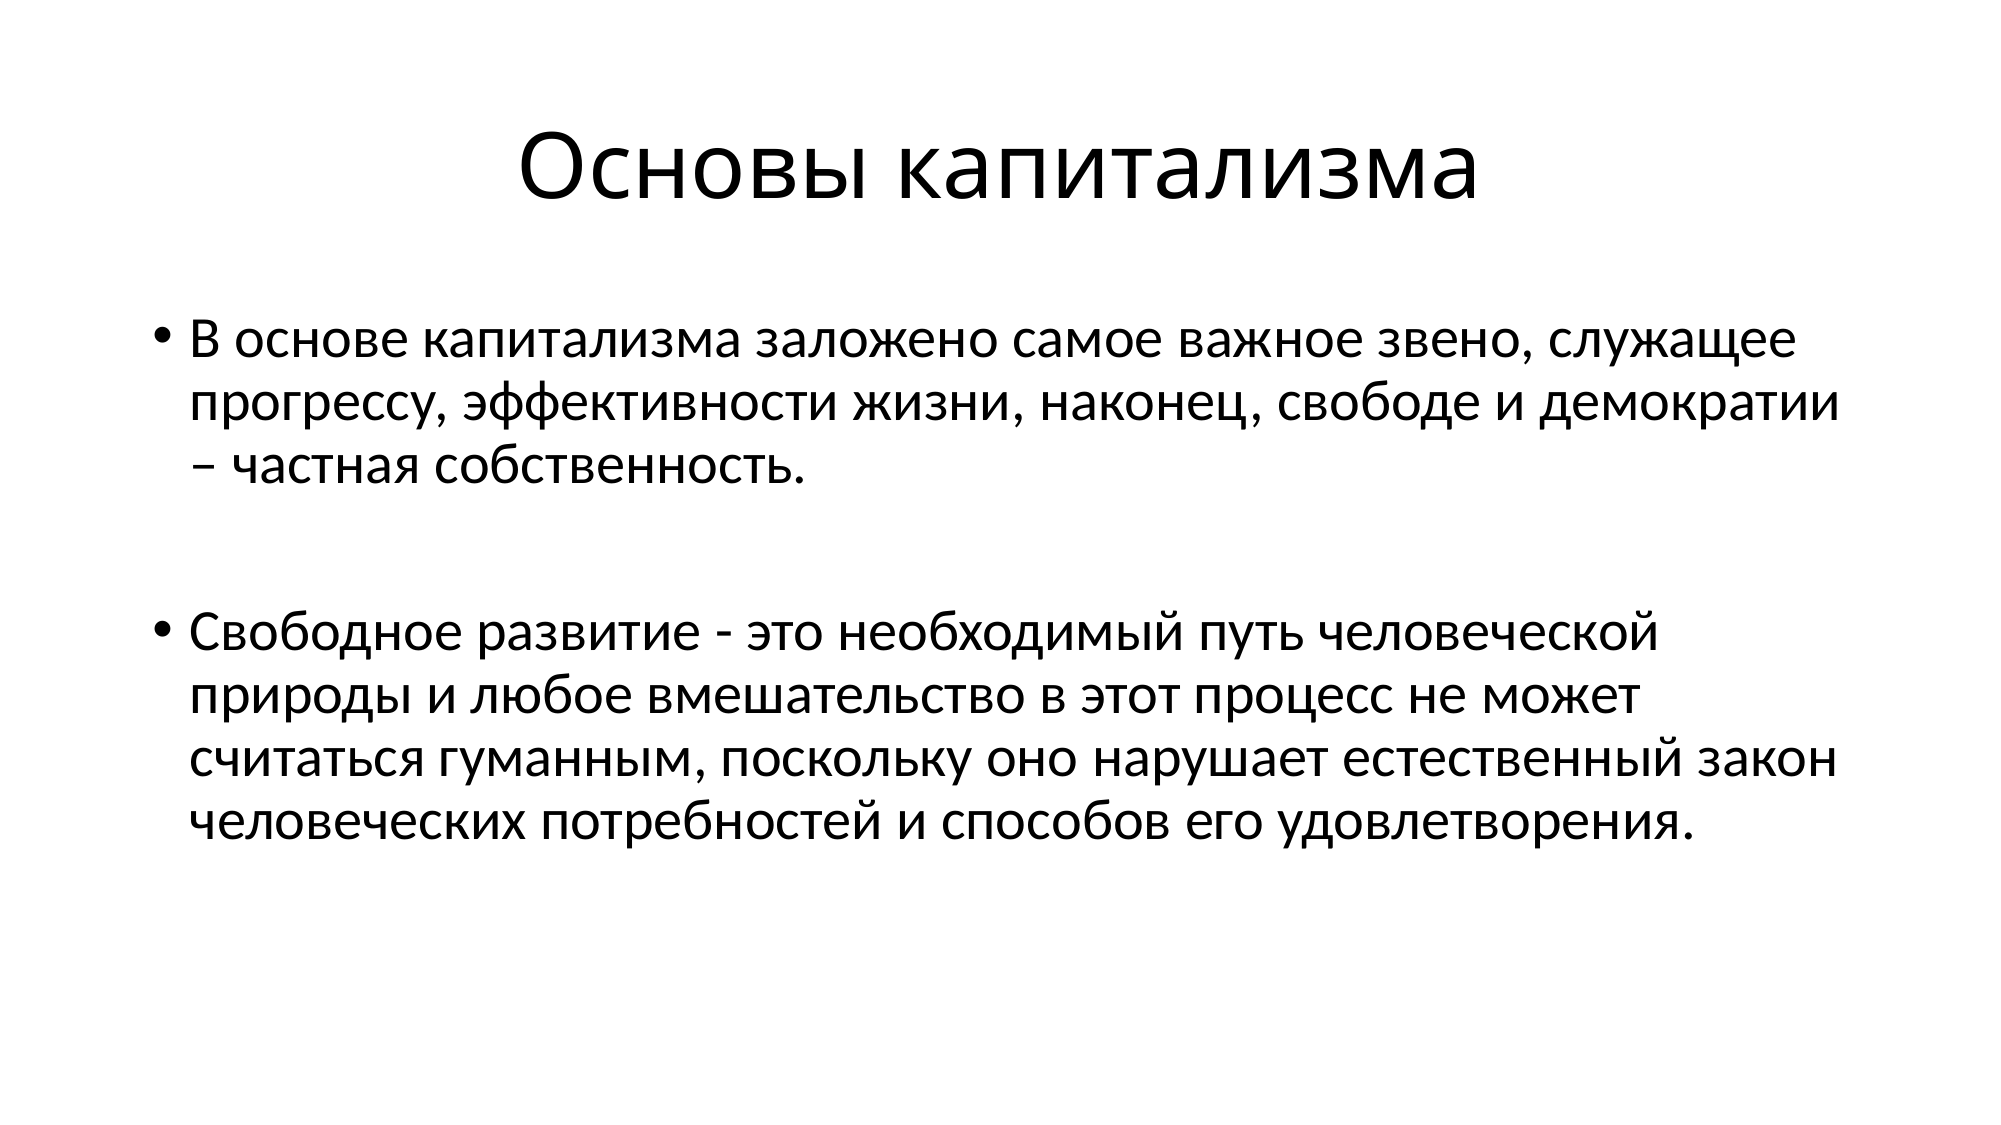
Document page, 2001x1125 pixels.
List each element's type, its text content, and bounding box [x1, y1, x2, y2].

title Основы капитализма [137, 59, 1863, 278]
list В основе капитализма заложено самое важное звено, служащее прогрессу, эффективности жизни, наконец, свободе и демократии – частная собственность. Свободное развитие - это необходимый путь человеческой природы и любое вмешательство в этот процесс не может считаться гуманным, поскольку оно нарушает естественный закон человеческих потребностей и способов его удовлетворения. [137, 299, 1863, 1014]
